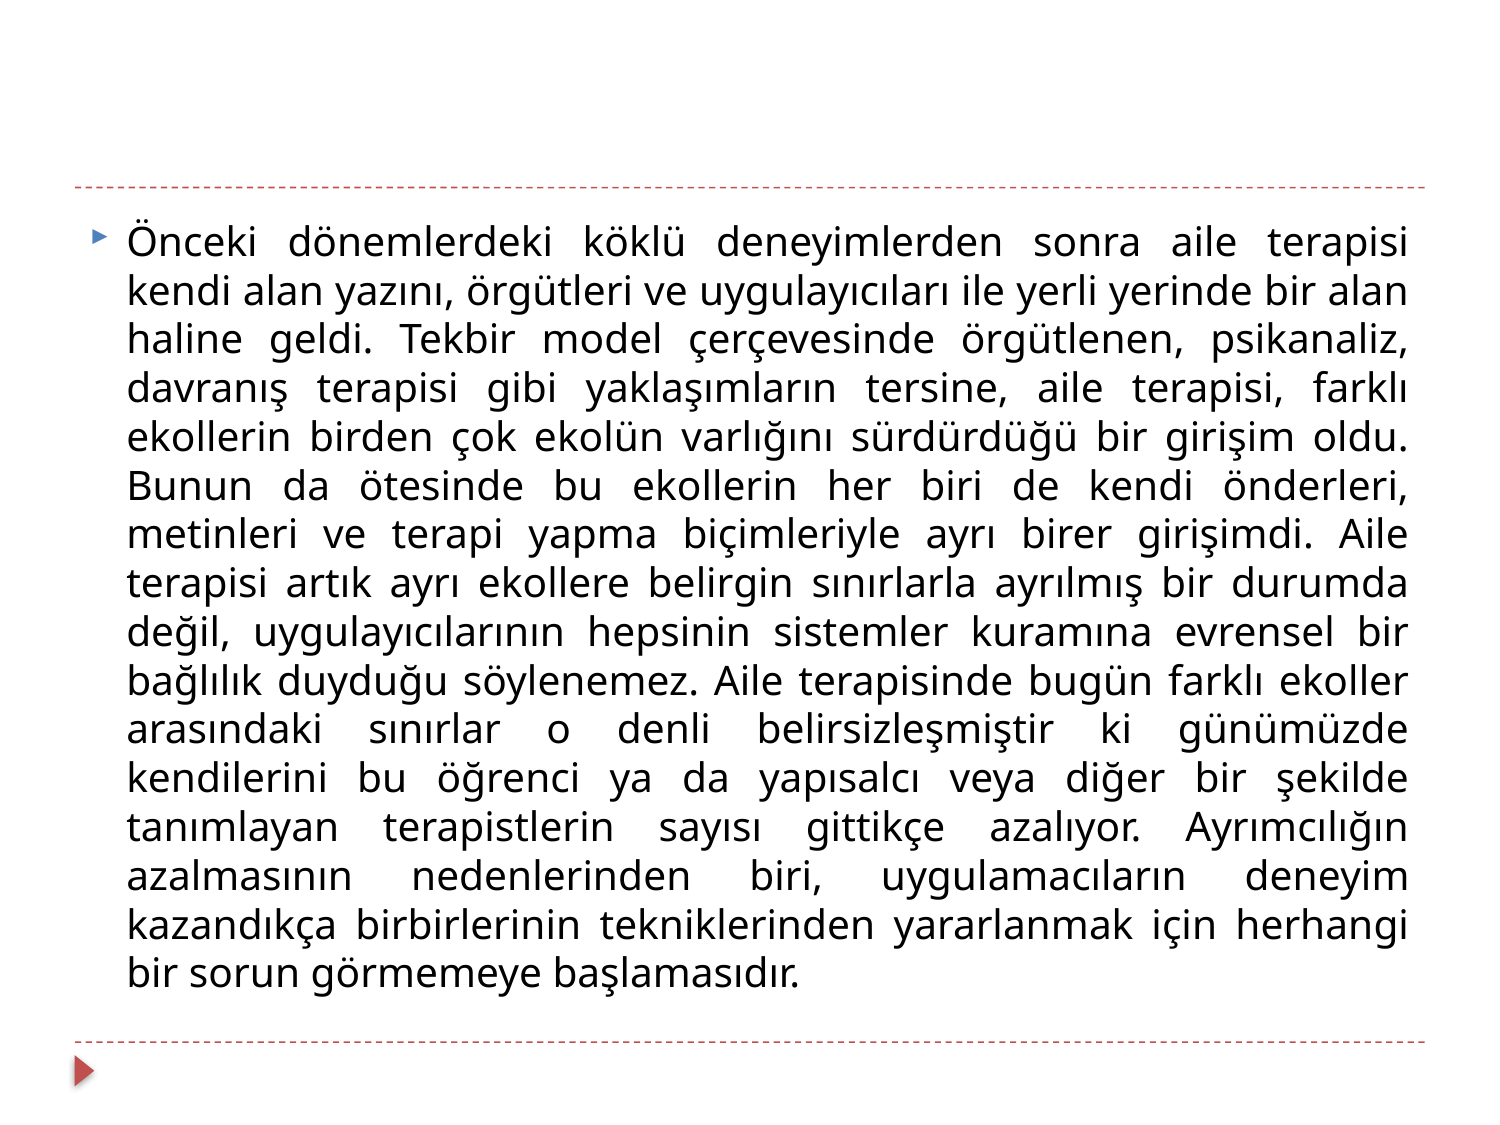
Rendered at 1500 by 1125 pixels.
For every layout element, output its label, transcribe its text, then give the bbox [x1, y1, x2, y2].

list Önceki dönemlerdeki köklü deneyimlerden sonra aile terapisi kendi alan yazını, örgütleri ve uygulayıcıları ile yerli yerinde bir alan haline geldi. Tekbir model çerçevesinde örgütlenen, psikanaliz, davranış terapisi gibi yaklaşımların tersine, aile terapisi, farklı ekollerin birden çok ekolün varlığını sürdürdüğü bir girişim oldu. Bunun da ötesinde bu ekollerin her biri de kendi önderleri, metinleri ve terapi yapma biçimleriyle ayrı birer girişimdi. Aile terapisi artık ayrı ekollere belirgin sınırlarla ayrılmış bir durumda değil, uygulayıcılarının hepsinin sistemler kuramına evrensel bir bağlılık duyduğu söylenemez. Aile terapisinde bugün farklı ekoller arasındaki sınırlar o denli belirsizleşmiştir ki günümüzde kendilerini bu öğrenci ya da yapısalcı veya diğer bir şekilde tanımlayan terapistlerin sayısı gittikçe azalıyor. Ayrımcılığın azalmasının nedenlerinden biri, uygulamacıların deneyim kazandıkça birbirlerinin tekniklerinden yararlanmak için herhangi bir sorun görmemeye başlamasıdır. [75, 208, 1425, 1010]
